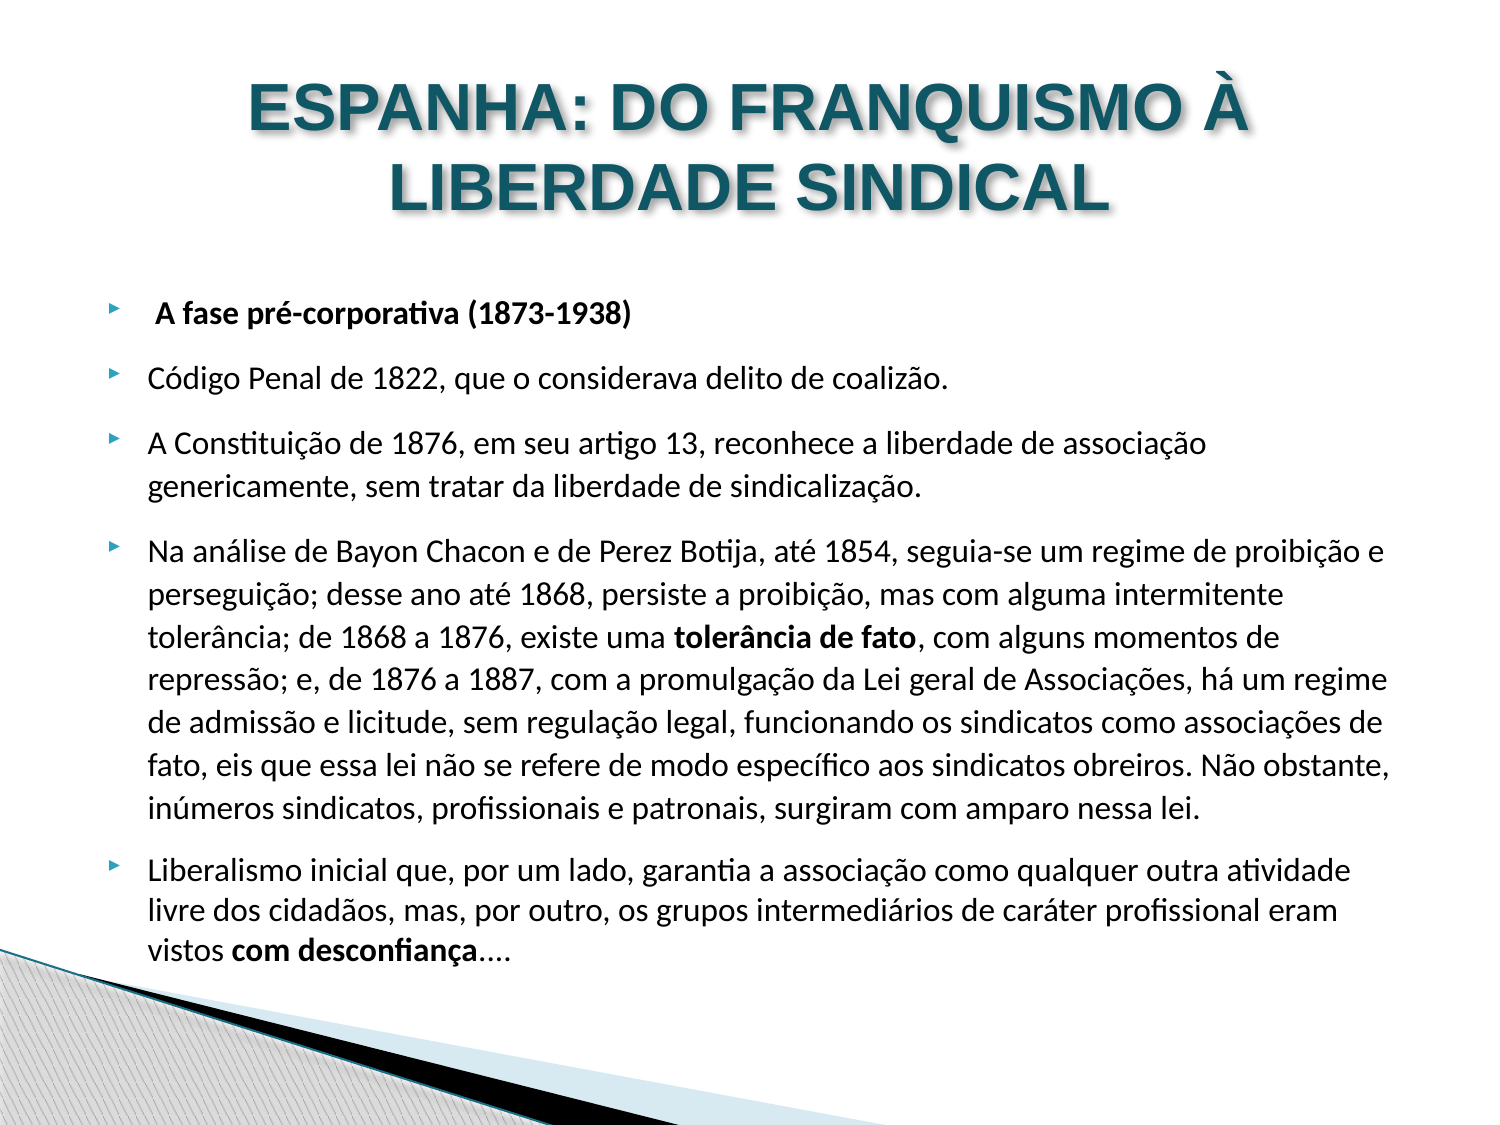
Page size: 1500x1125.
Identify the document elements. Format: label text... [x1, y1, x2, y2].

list A fase pré-corporativa (1873-1938) Código Penal de 1822, que o considerava delito de coalizão. A Constituição de 1876, em seu artigo 13, reconhece a liberdade de associação genericamente, sem tratar da liberdade de sindicalização. Na análise de Bayon Chacon e de Perez Botija, até 1854, seguia-se um regime de proibição e perseguição; desse ano até 1868, persiste a proibição, mas com alguma intermitente tolerância; de 1868 a 1876, existe uma tolerância de fato, com alguns momentos de repressão; e, de 1876 a 1887, com a promulgação da Lei geral de Associações, há um regime de admissão e licitude, sem regulação legal, funcionando os sindicatos como associações de fato, eis que essa lei não se refere de modo específico aos sindicatos obreiros. Não obstante, inúmeros sindicatos, profissionais e patronais, surgiram com amparo nessa lei. Liberalismo inicial que, por um lado, garantia a associação como qualquer outra atividade livre dos cidadãos, mas, por outro, os grupos intermediários de caráter profissional eram vistos com desconfiança.... [75, 281, 1425, 986]
title ESPANHA: DO FRANQUISMO À LIBERDADE SINDICAL [75, 45, 1425, 233]
